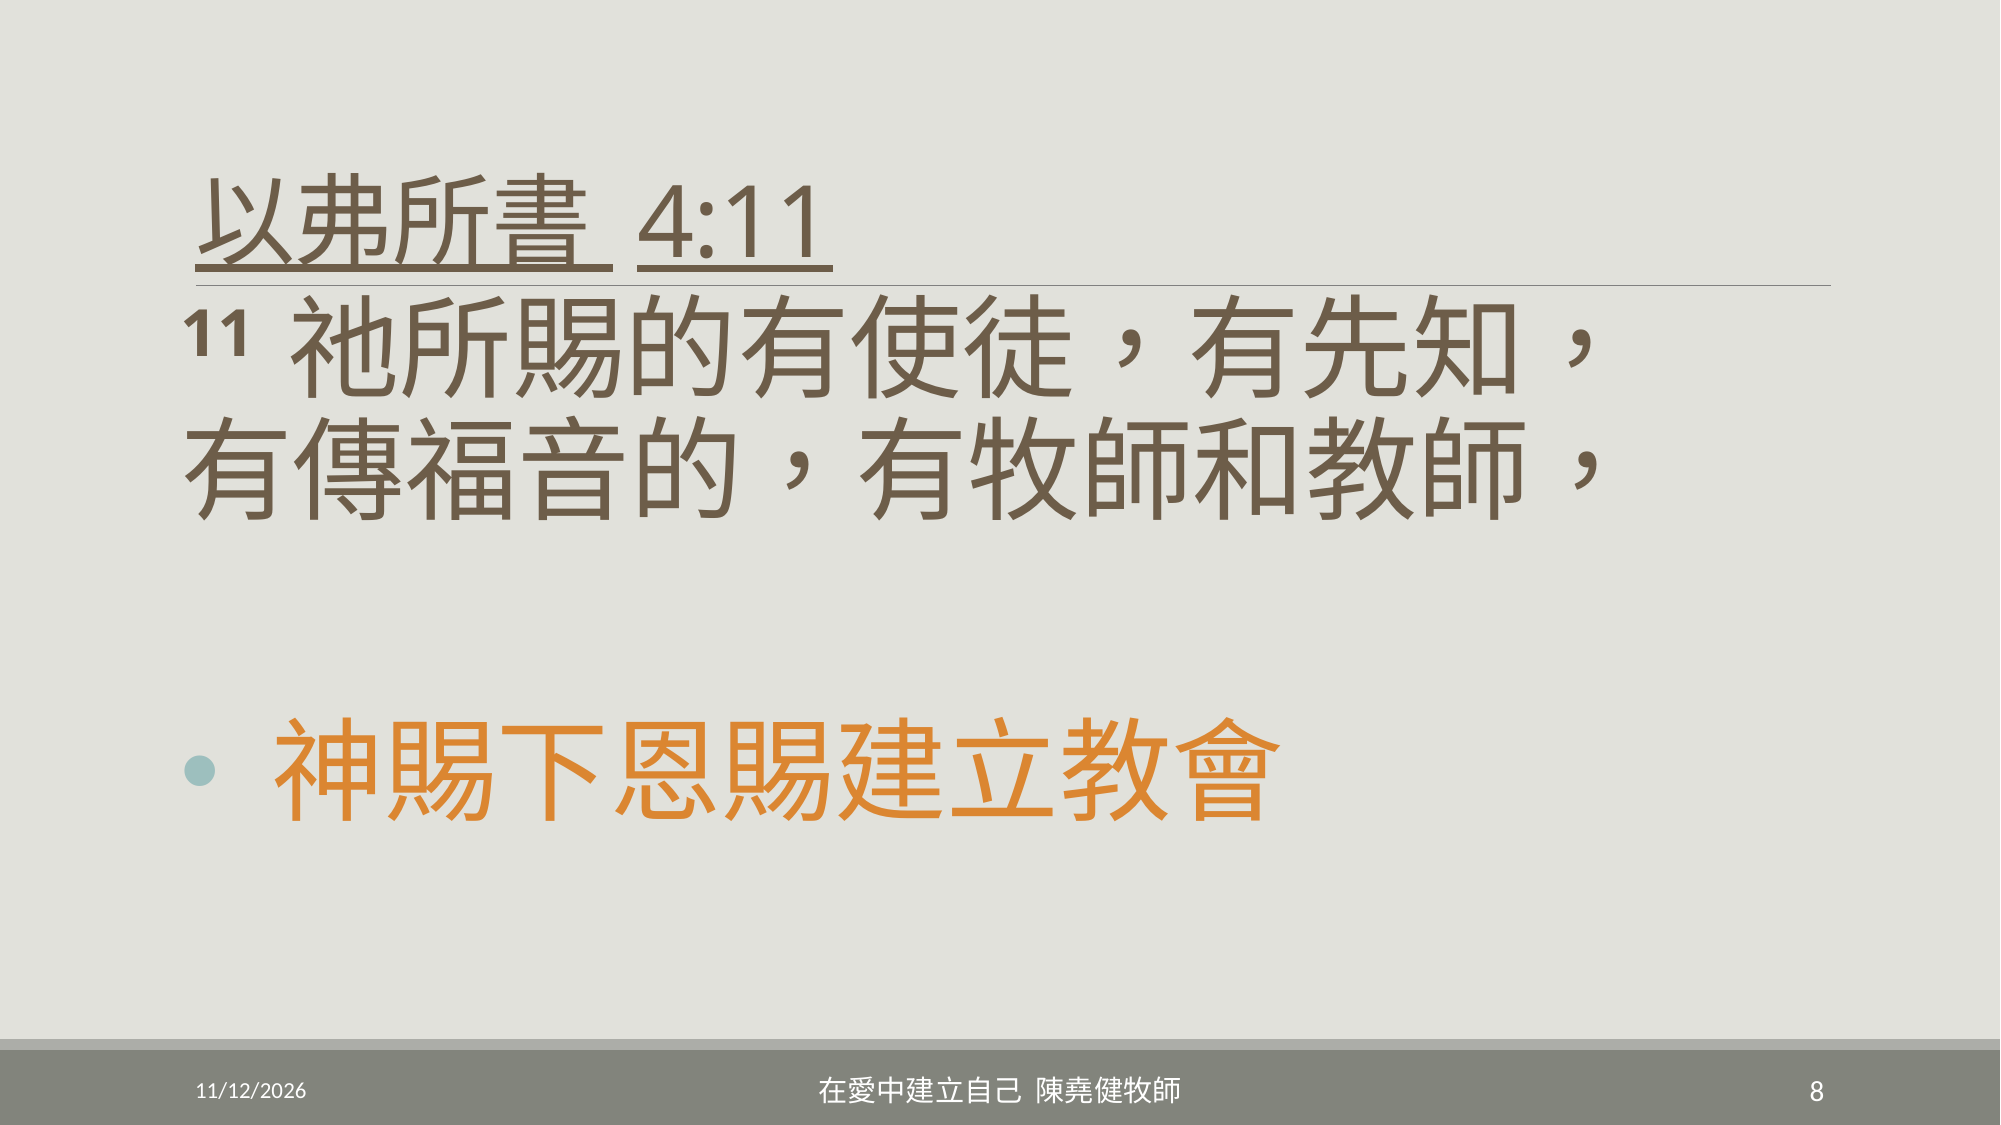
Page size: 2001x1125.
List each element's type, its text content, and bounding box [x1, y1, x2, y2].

footer 在愛中建立自己 陳堯健牧師 [604, 1059, 1396, 1120]
slide_number 8 [1624, 1059, 1840, 1120]
title 以弗所書 4:11 [180, 47, 1830, 285]
list 11 祂所賜的有使徒，有先知， 有傳福音的，有牧師和教師， 神賜下恩賜建立教會 [180, 285, 1891, 1009]
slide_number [180, 1059, 586, 1120]
